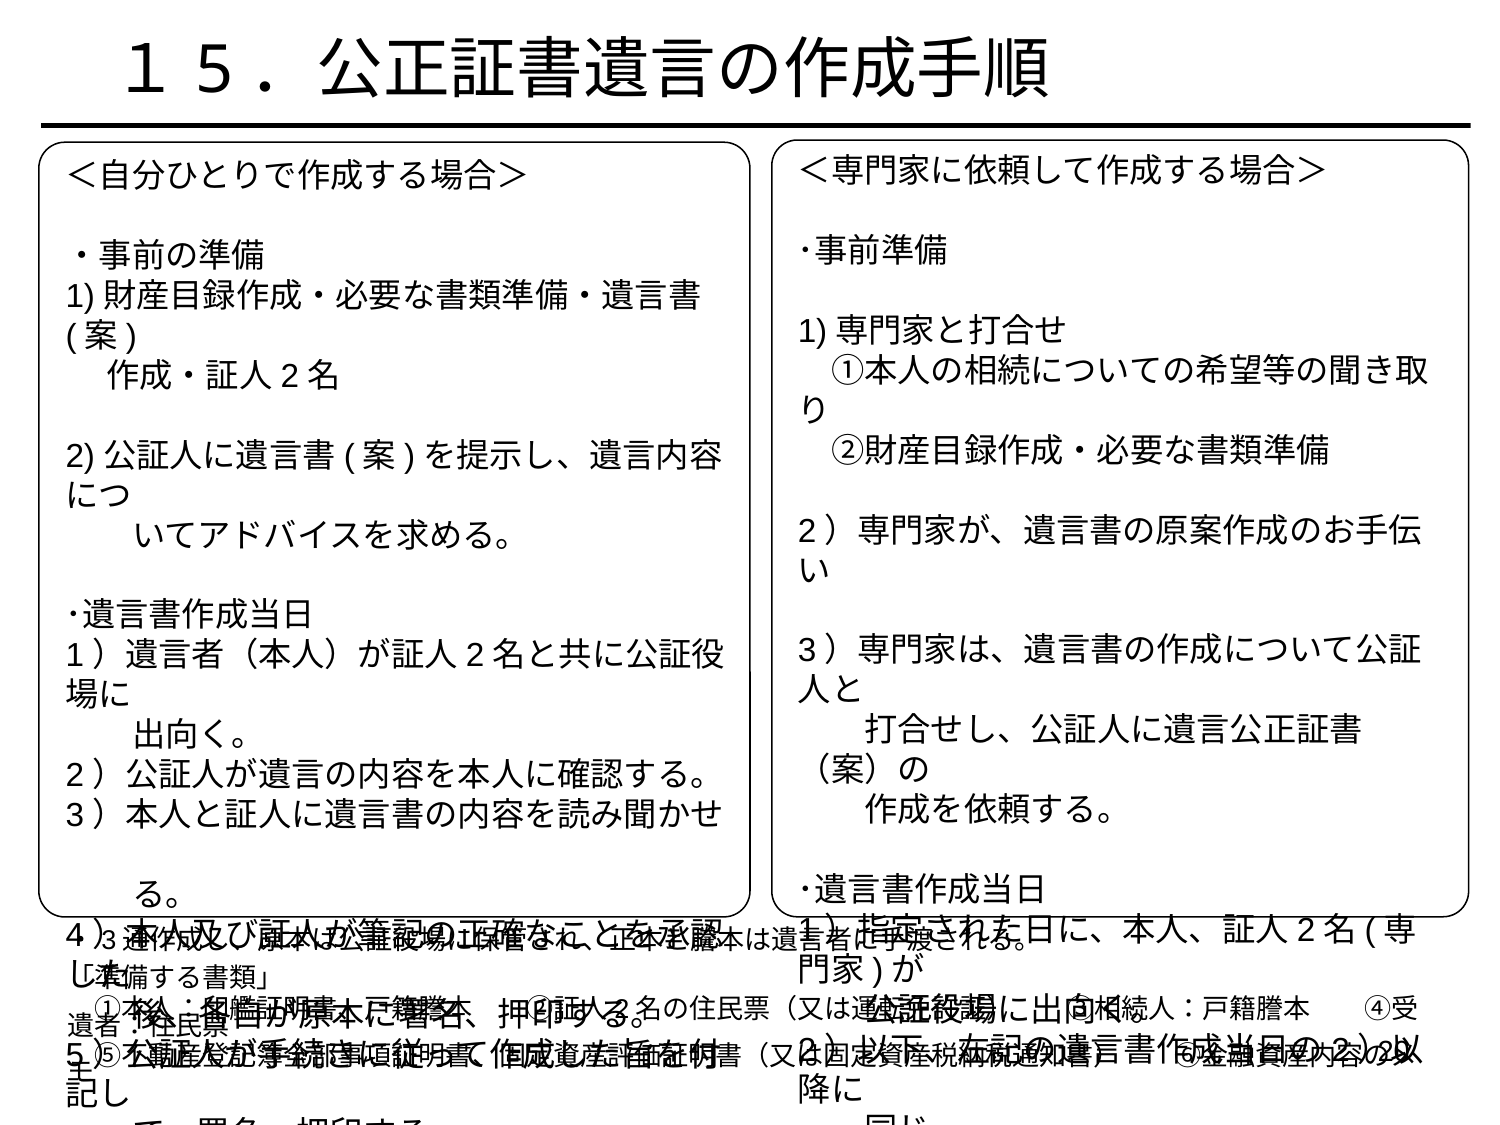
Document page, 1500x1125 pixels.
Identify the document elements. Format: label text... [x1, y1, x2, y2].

text_box ＜自分ひとりで作成する場合＞ ・事前の準備 1)財産目録作成・必要な書類準備・遺言書(案) 作成・証人2名 2)公証人に遺言書(案)を提示し、遺言内容につ いてアドバイスを求める。 ･遺言書作成当日 1）遺言者（本人）が証人2名と共に公証役場に 出向く。 2）公証人が遺言の内容を本人に確認する。 3）本人と証人に遺言書の内容を読み聞かせ る。 4）本人及び証人が筆記の正確なことを承認した 後、各自が原本に署名、押印する。 5）公証人が手続きに従って作成した旨を付記し て、署名、押印する。 [50, 147, 750, 1125]
text_box １5．公正証書遺言の作成手順 [97, 18, 1327, 114]
slide_number 19 [1074, 1024, 1426, 1103]
text_box [771, 144, 783, 913]
text_box ＜専門家に依頼して作成する場合＞ ･事前準備 1)専門家と打合せ ①本人の相続についての希望等の聞き取り ②財産目録作成・必要な書類準備 2）専門家が、遺言書の原案作成のお手伝い 3）専門家は、遺言書の作成について公証人と 打合せし、公証人に遺言公正証書（案）の 作成を依頼する。 ･遺言書作成当日 1）指定された日に、本人、証人2名(専門家)が 公証役場に出向く。 2）以下、左記の遺言書作成当日の2）以降に 同じ。 [783, 1092, 1457, 1125]
text_box ＜専門家に依頼して作成する場合＞ ･事前準備 1)専門家と打合せ ①本人の相続についての希望等の聞き取り ②財産目録作成・必要な書類準備 2）専門家が、遺言書の原案作成のお手伝い 3）専門家は、遺言書の作成について公証人と 打合せし、公証人に遺言公正証書（案）の 作成を依頼する。 ･遺言書作成当日 1）指定された日に、本人、証人2名(専門家)が 公証役場に出向く。 2）以下、左記の遺言書作成当日の2）以降に 同じ。 [783, 142, 1457, 929]
text_box [1457, 144, 1469, 913]
text_box [38, 142, 739, 913]
text_box ・3通作成し、原本は公証役場に保管され、正本と謄本は遺言者に手渡される。 「準備する書類」 ①本人：印艦証明書、戸籍謄本 ②証人2名の住民票（又は運転免許証） ③相続人：戸籍謄本 ④受遺者：住民票 ⑤不動産登記簿全部事項証明書、固定資産評価証明書（又は固定資産税納税通知書） ⑥金融資産内容のメモ [53, 929, 1459, 1092]
